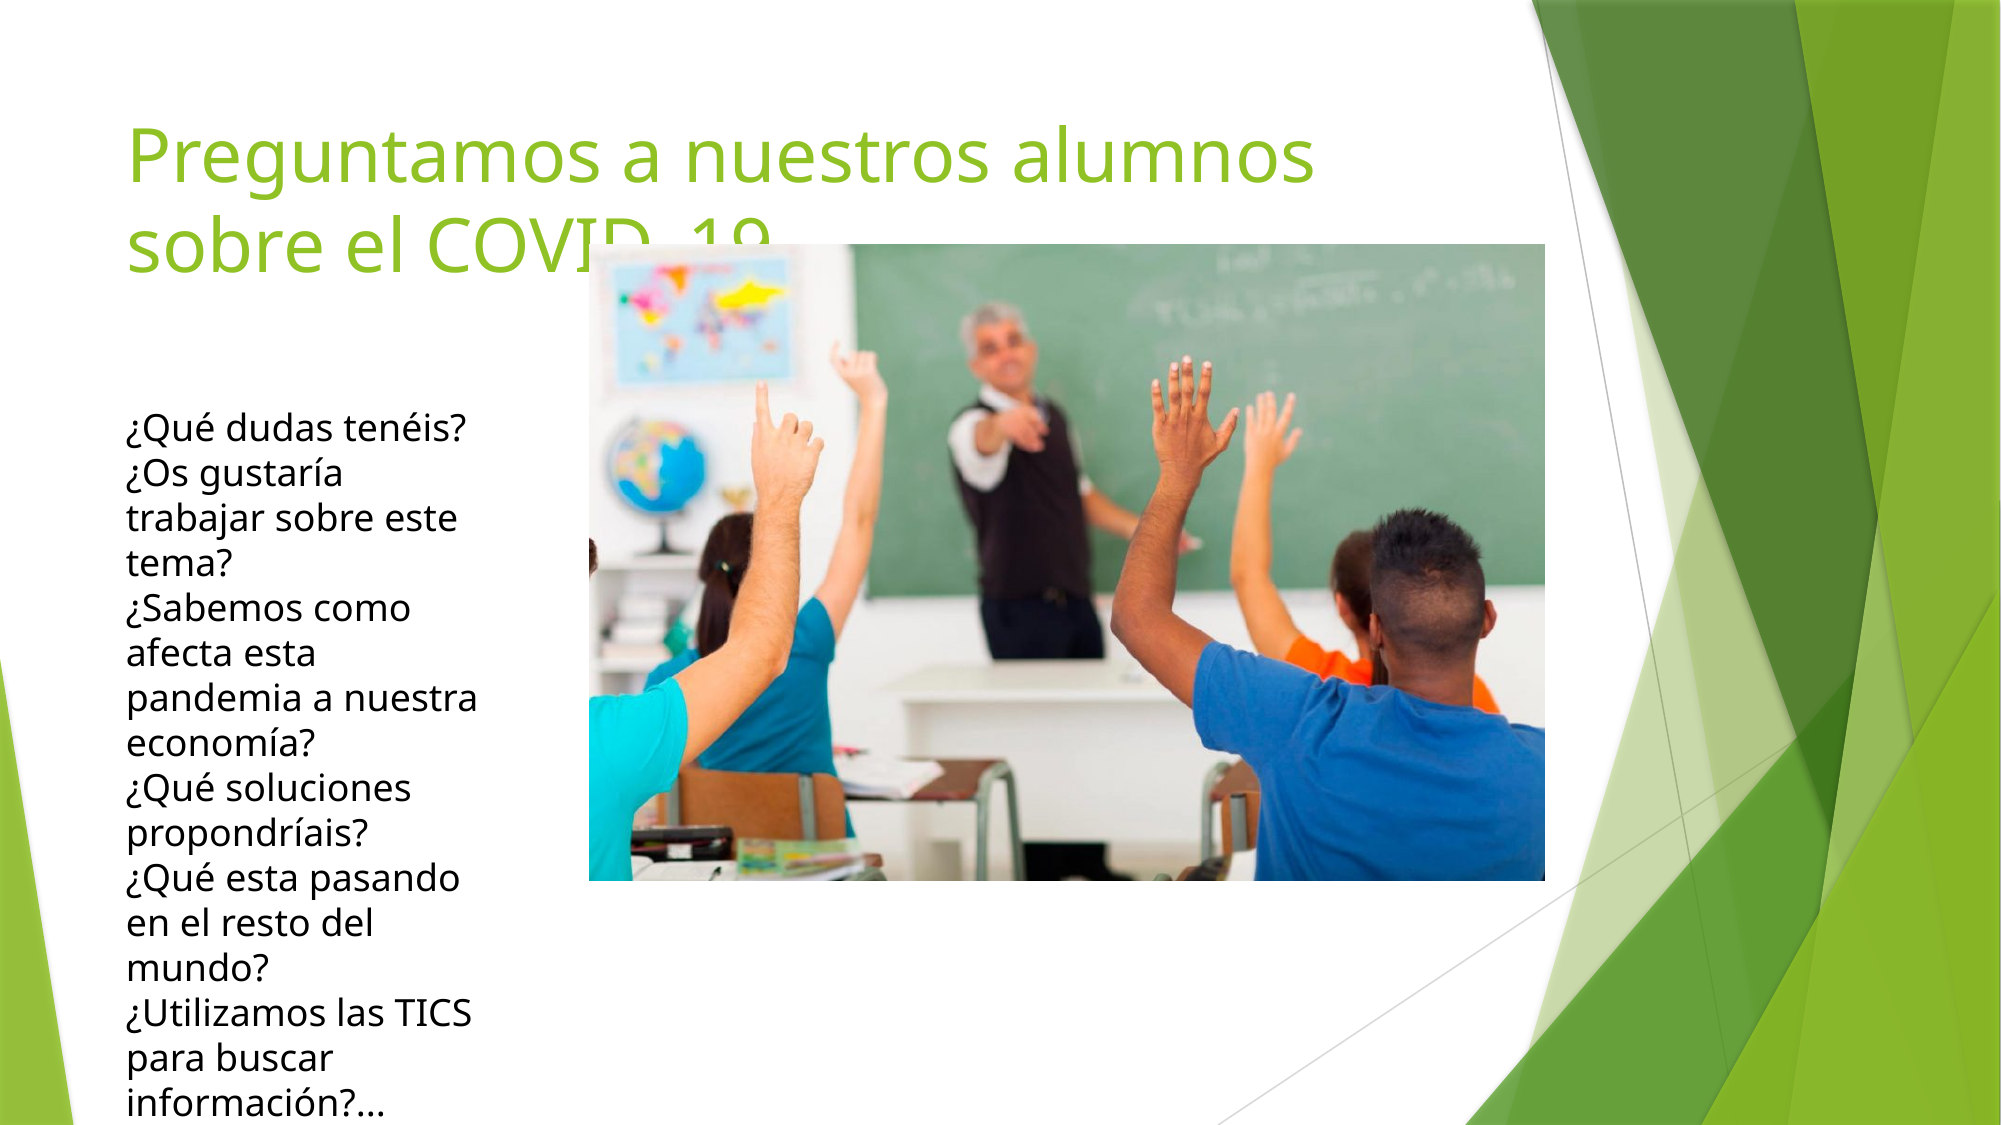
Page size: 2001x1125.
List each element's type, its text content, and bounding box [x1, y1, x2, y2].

text_box ¿Qué dudas tenéis? ¿Os gustaría trabajar sobre este tema? ¿Sabemos como afecta esta pandemia a nuestra economía? ¿Qué soluciones propondríais? ¿Qué esta pasando en el resto del mundo? ¿Utilizamos las TICS para buscar información?... [111, 396, 494, 1125]
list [588, 243, 1545, 882]
title Preguntamos a nuestros alumnos sobre el COVID_19 [111, 99, 1522, 317]
